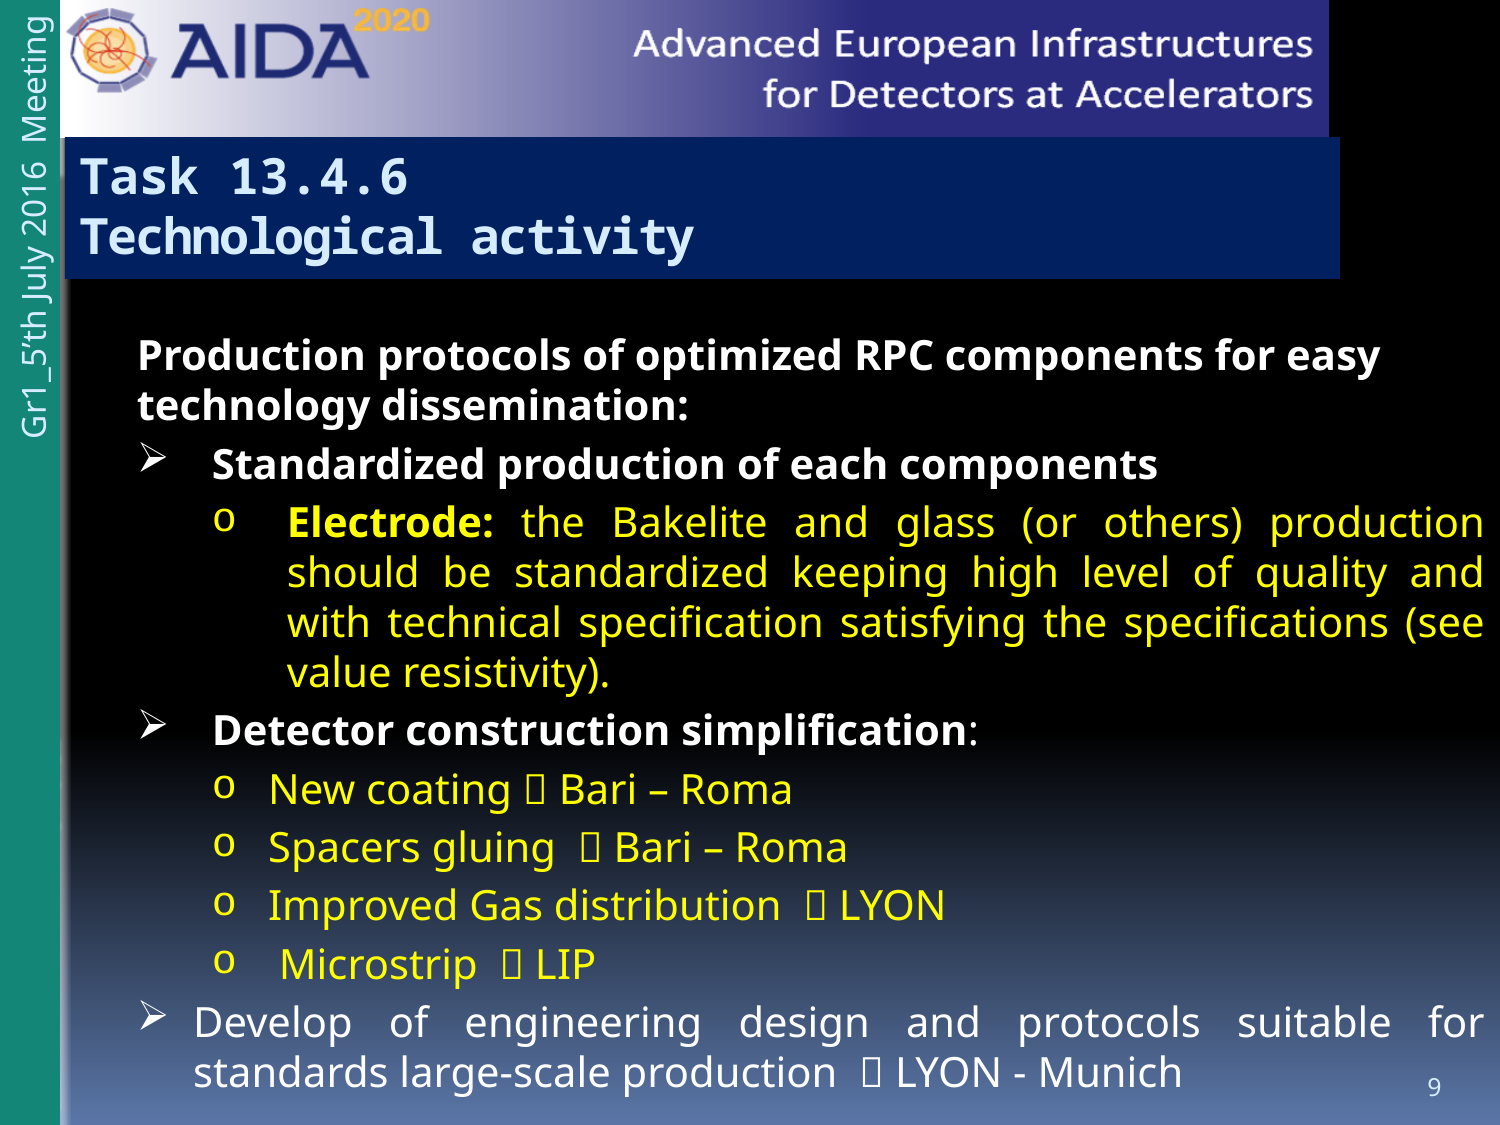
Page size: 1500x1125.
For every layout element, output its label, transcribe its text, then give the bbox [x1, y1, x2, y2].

text_box Production protocols of optimized RPC components for easy technology dissemination: Standardized production of each components Electrode: the Bakelite and glass (or others) production should be standardized keeping high level of quality and with technical specification satisfying the specifications (see value resistivity). Detector construction simplification: New coating  Bari – Roma Spacers gluing  Bari – Roma Improved Gas distribution  LYON Microstrip  LIP Develop of engineering design and protocols suitable for standards large-scale production  LYON - Munich [47, 321, 1500, 1125]
picture [60, 0, 1329, 138]
title Task 13.4.6 Technological activity [64, 137, 1340, 279]
